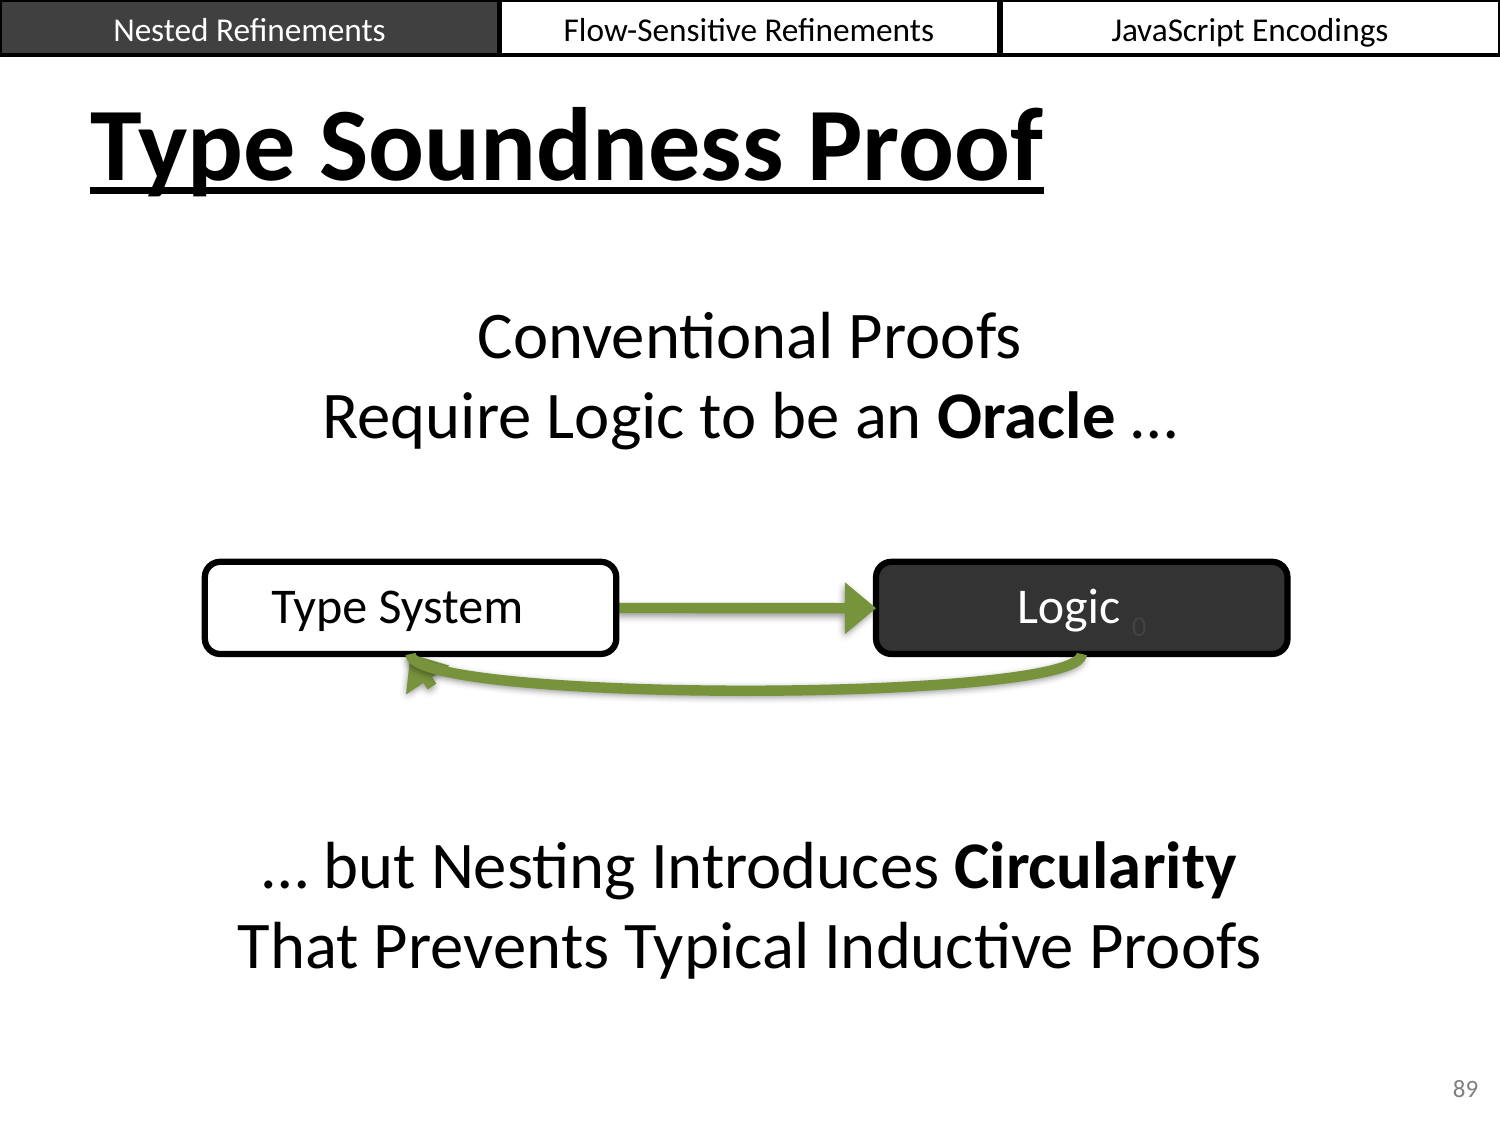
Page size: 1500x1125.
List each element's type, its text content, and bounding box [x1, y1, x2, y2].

title Type Soundness Proof [75, 64, 1425, 233]
text_box Logic 0 [876, 561, 1288, 655]
slide_number 89 [1143, 1058, 1494, 1118]
text_box … but Nesting Introduces Circularity That Prevents Typical Inductive Proofs [110, 814, 1390, 990]
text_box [410, 653, 1083, 687]
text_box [0, 0, 1500, 56]
text_box Conventional Proofs Require Logic to be an Oracle … [242, 284, 1257, 460]
text_box Type System 0 [204, 561, 617, 655]
